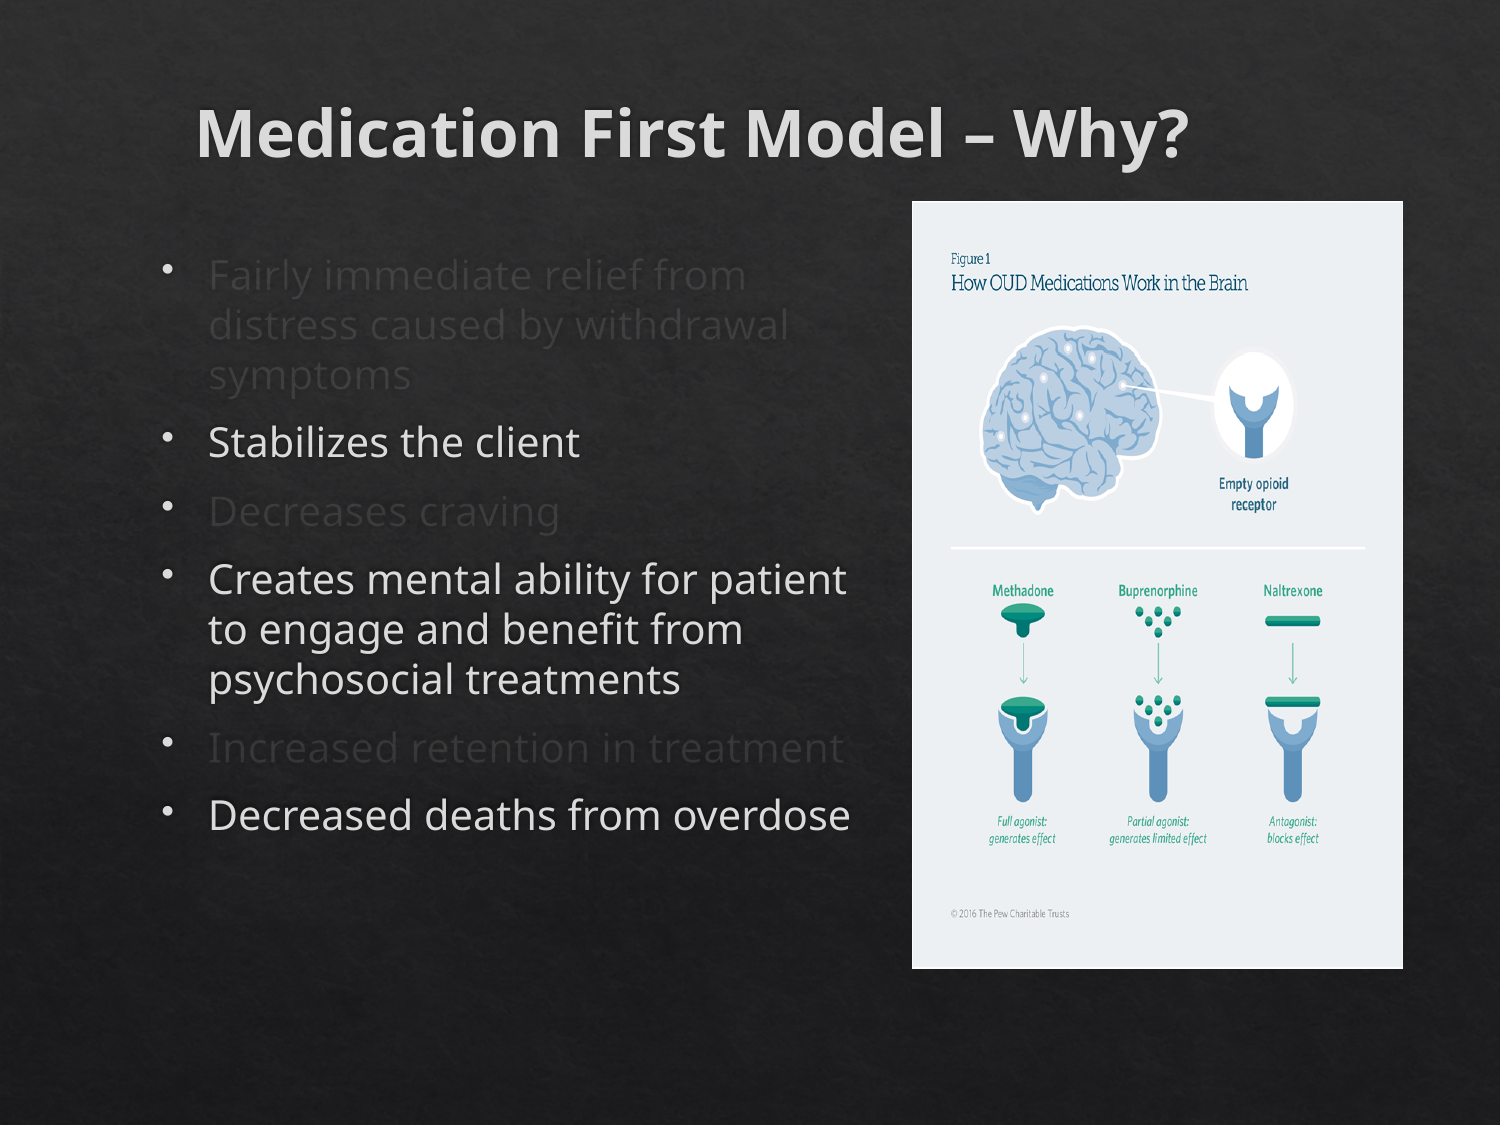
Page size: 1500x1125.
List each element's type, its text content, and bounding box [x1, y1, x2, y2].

picture [912, 201, 1403, 969]
list Fairly immediate relief from distress caused by withdrawal symptoms Stabilizes the client Decreases craving Creates mental ability for patient to engage and benefit from psychosocial treatments Increased retention in treatment Decreased deaths from overdose [142, 240, 868, 941]
title Medication First Model – Why? [97, 61, 1288, 202]
